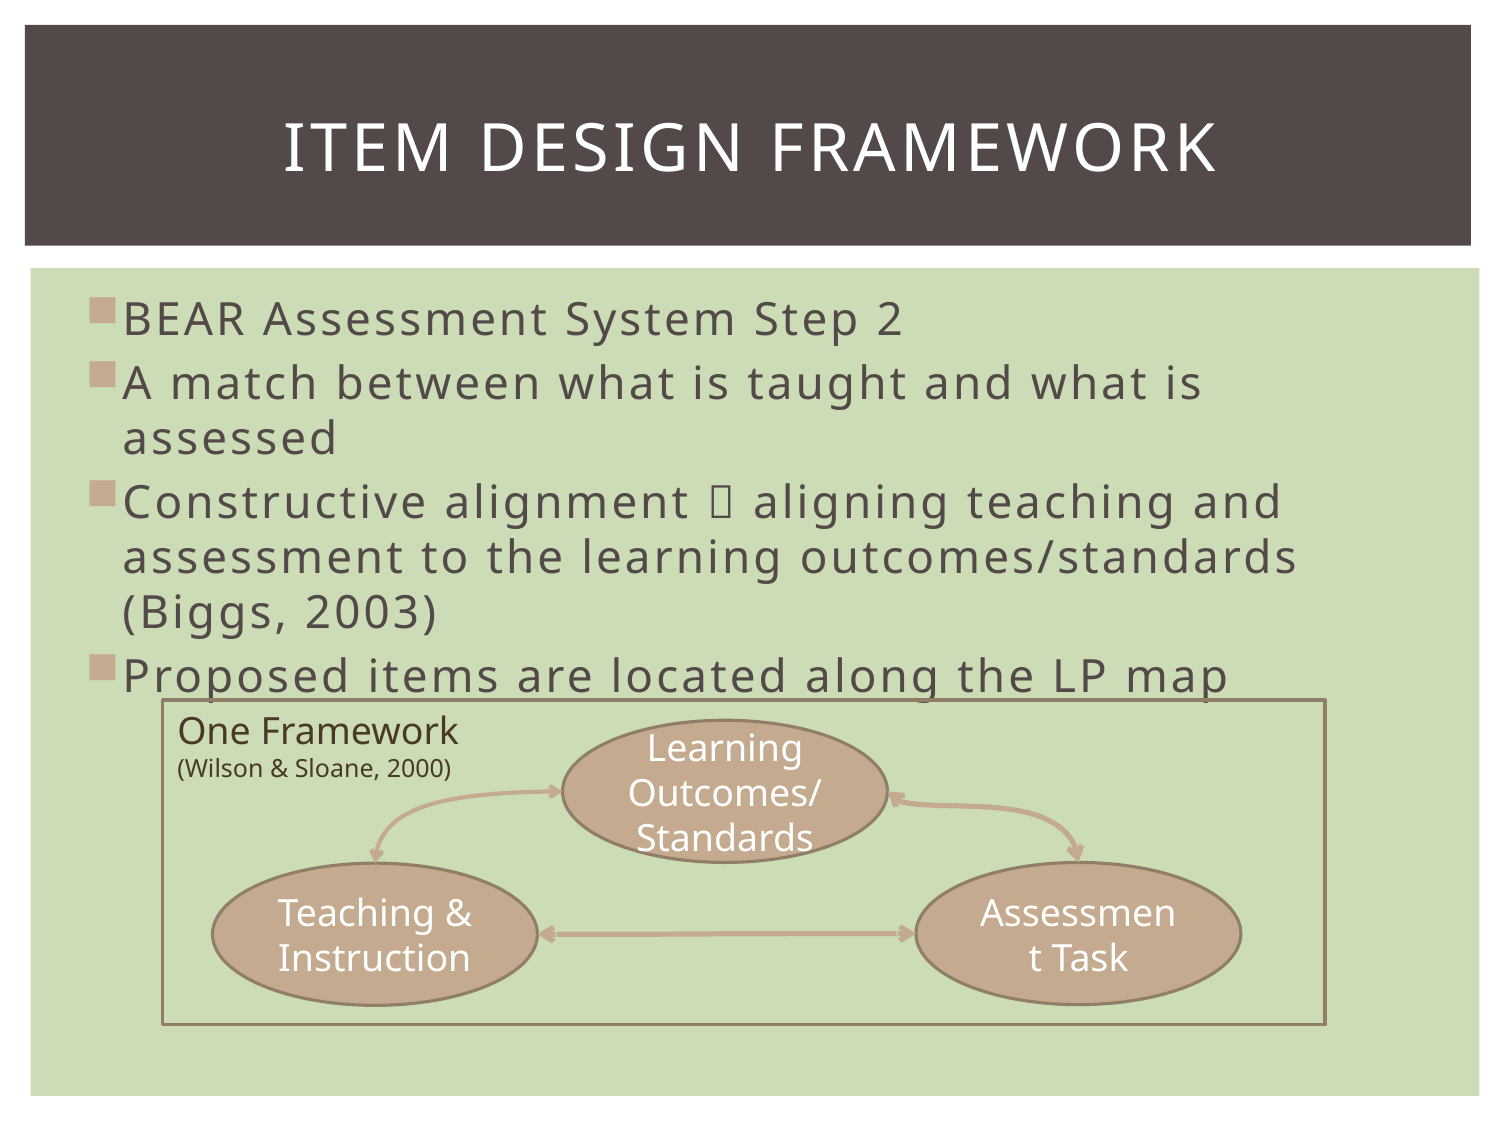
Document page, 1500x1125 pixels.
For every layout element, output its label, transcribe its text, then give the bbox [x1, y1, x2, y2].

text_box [162, 699, 1326, 1026]
list BEAR Assessment System Step 2 A match between what is taught and what is assessed Constructive alignment  aligning teaching and assessment to the learning outcomes/standards (Biggs, 2003) Proposed items are located along the LP map [62, 281, 1442, 1005]
title Item Design Framework [62, 58, 1438, 232]
